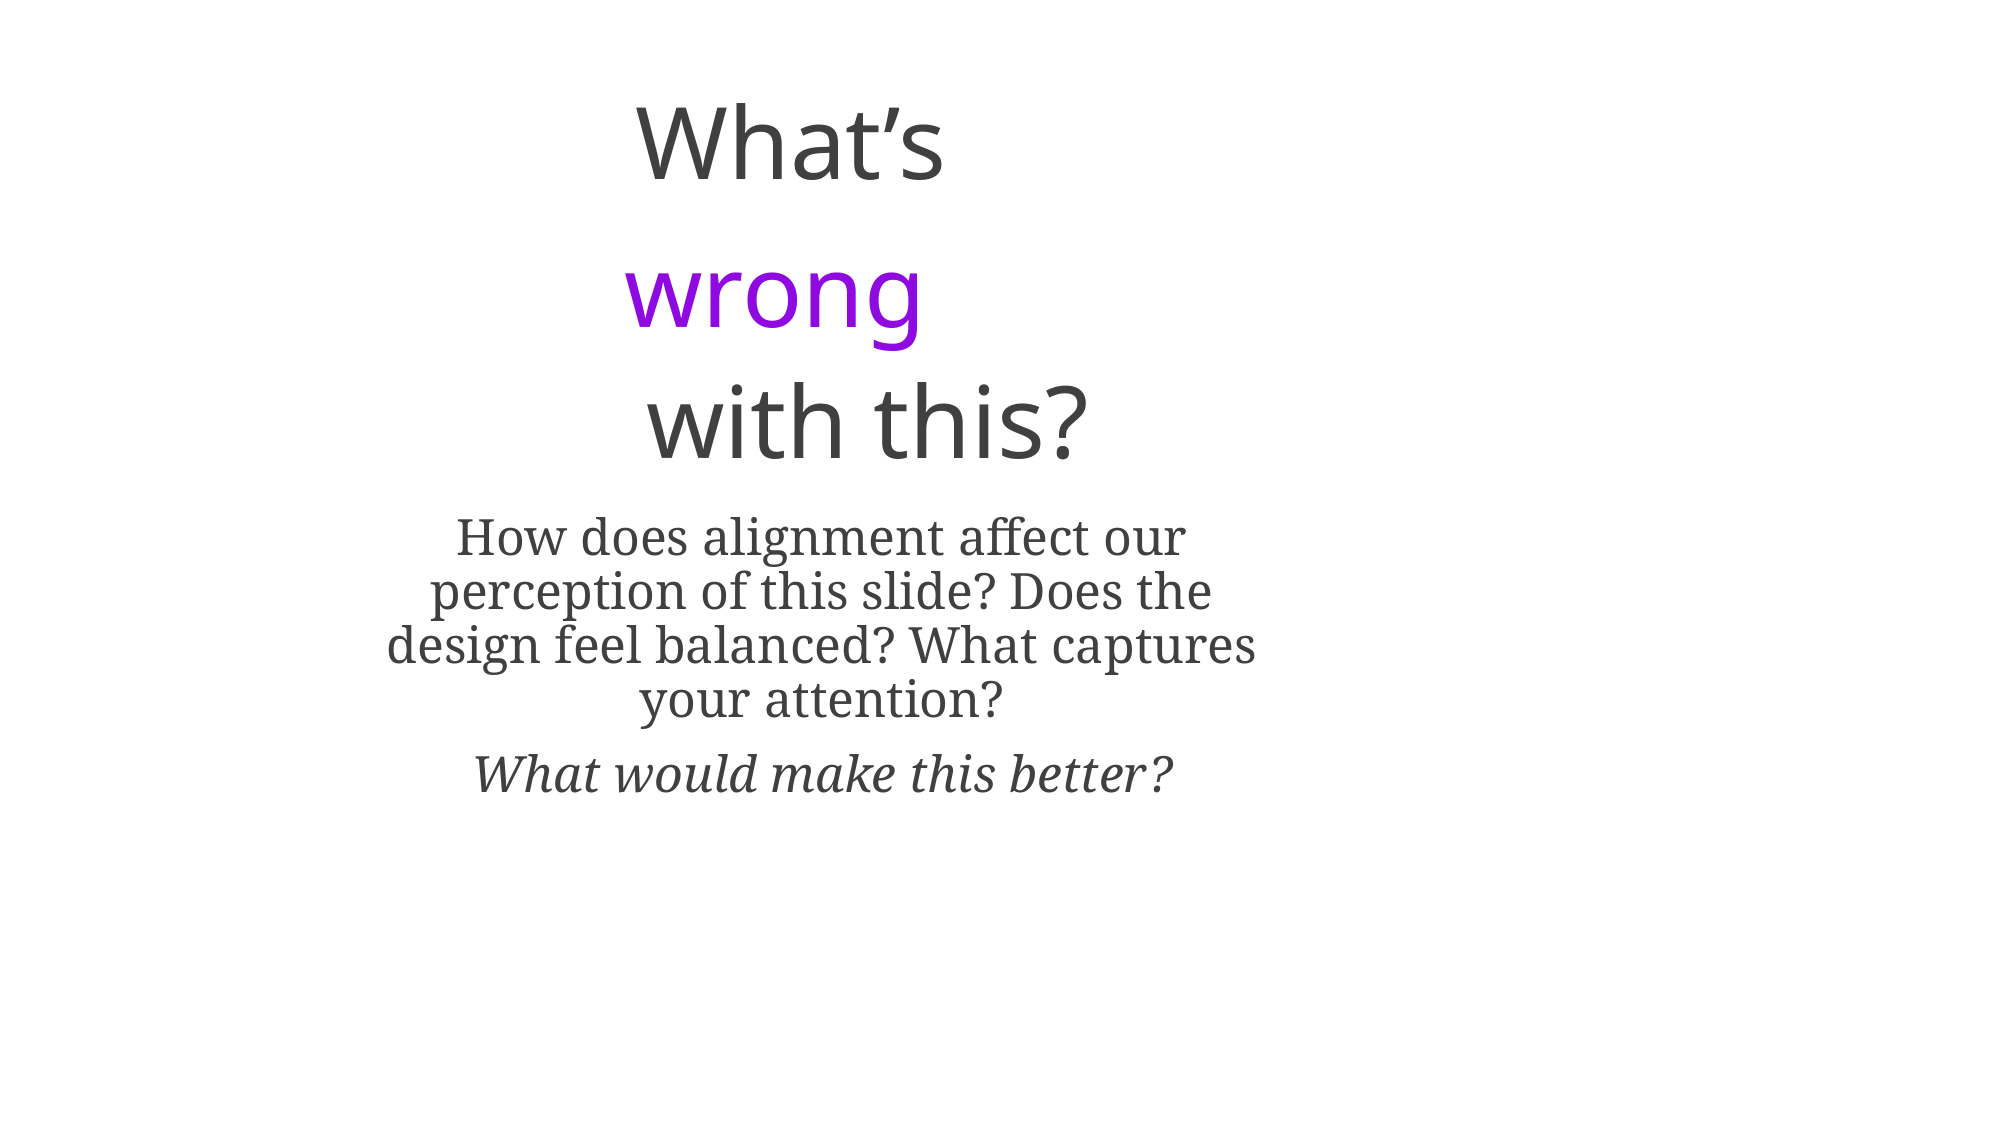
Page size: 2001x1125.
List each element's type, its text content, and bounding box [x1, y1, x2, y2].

text_box with this? [631, 365, 2000, 506]
text_box What’s [620, 85, 2000, 226]
text_box wrong [609, 234, 2000, 375]
text_box How does alignment affect our perception of this slide? Does the design feel balanced? What captures your attention? What would make this better? [342, 505, 1302, 1042]
